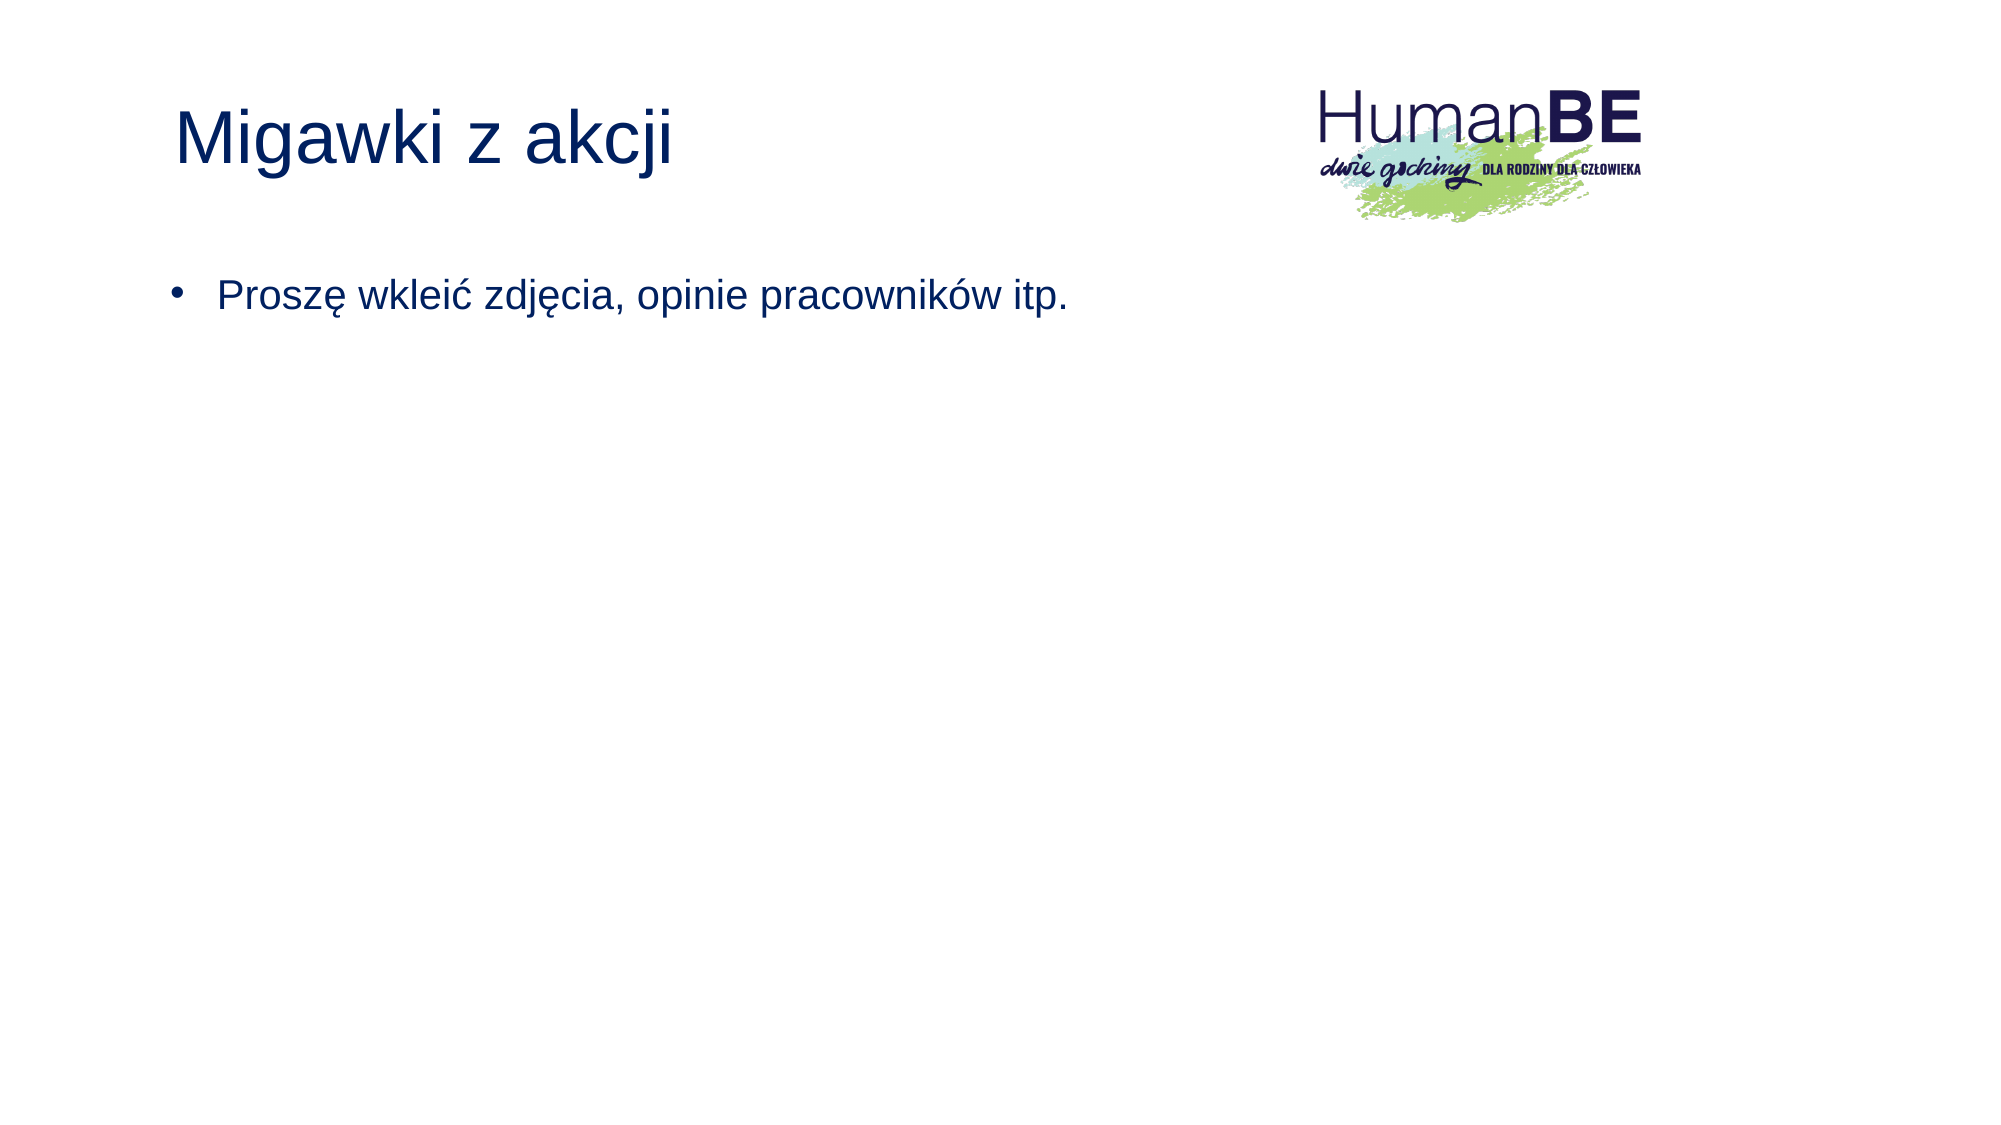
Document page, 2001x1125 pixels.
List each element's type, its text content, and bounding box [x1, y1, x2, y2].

text_box Migawki z akcji [159, 80, 1272, 186]
picture [1272, 59, 1689, 253]
text_box Proszę wkleić zdjęcia, opinie pracowników itp. [155, 260, 1137, 325]
